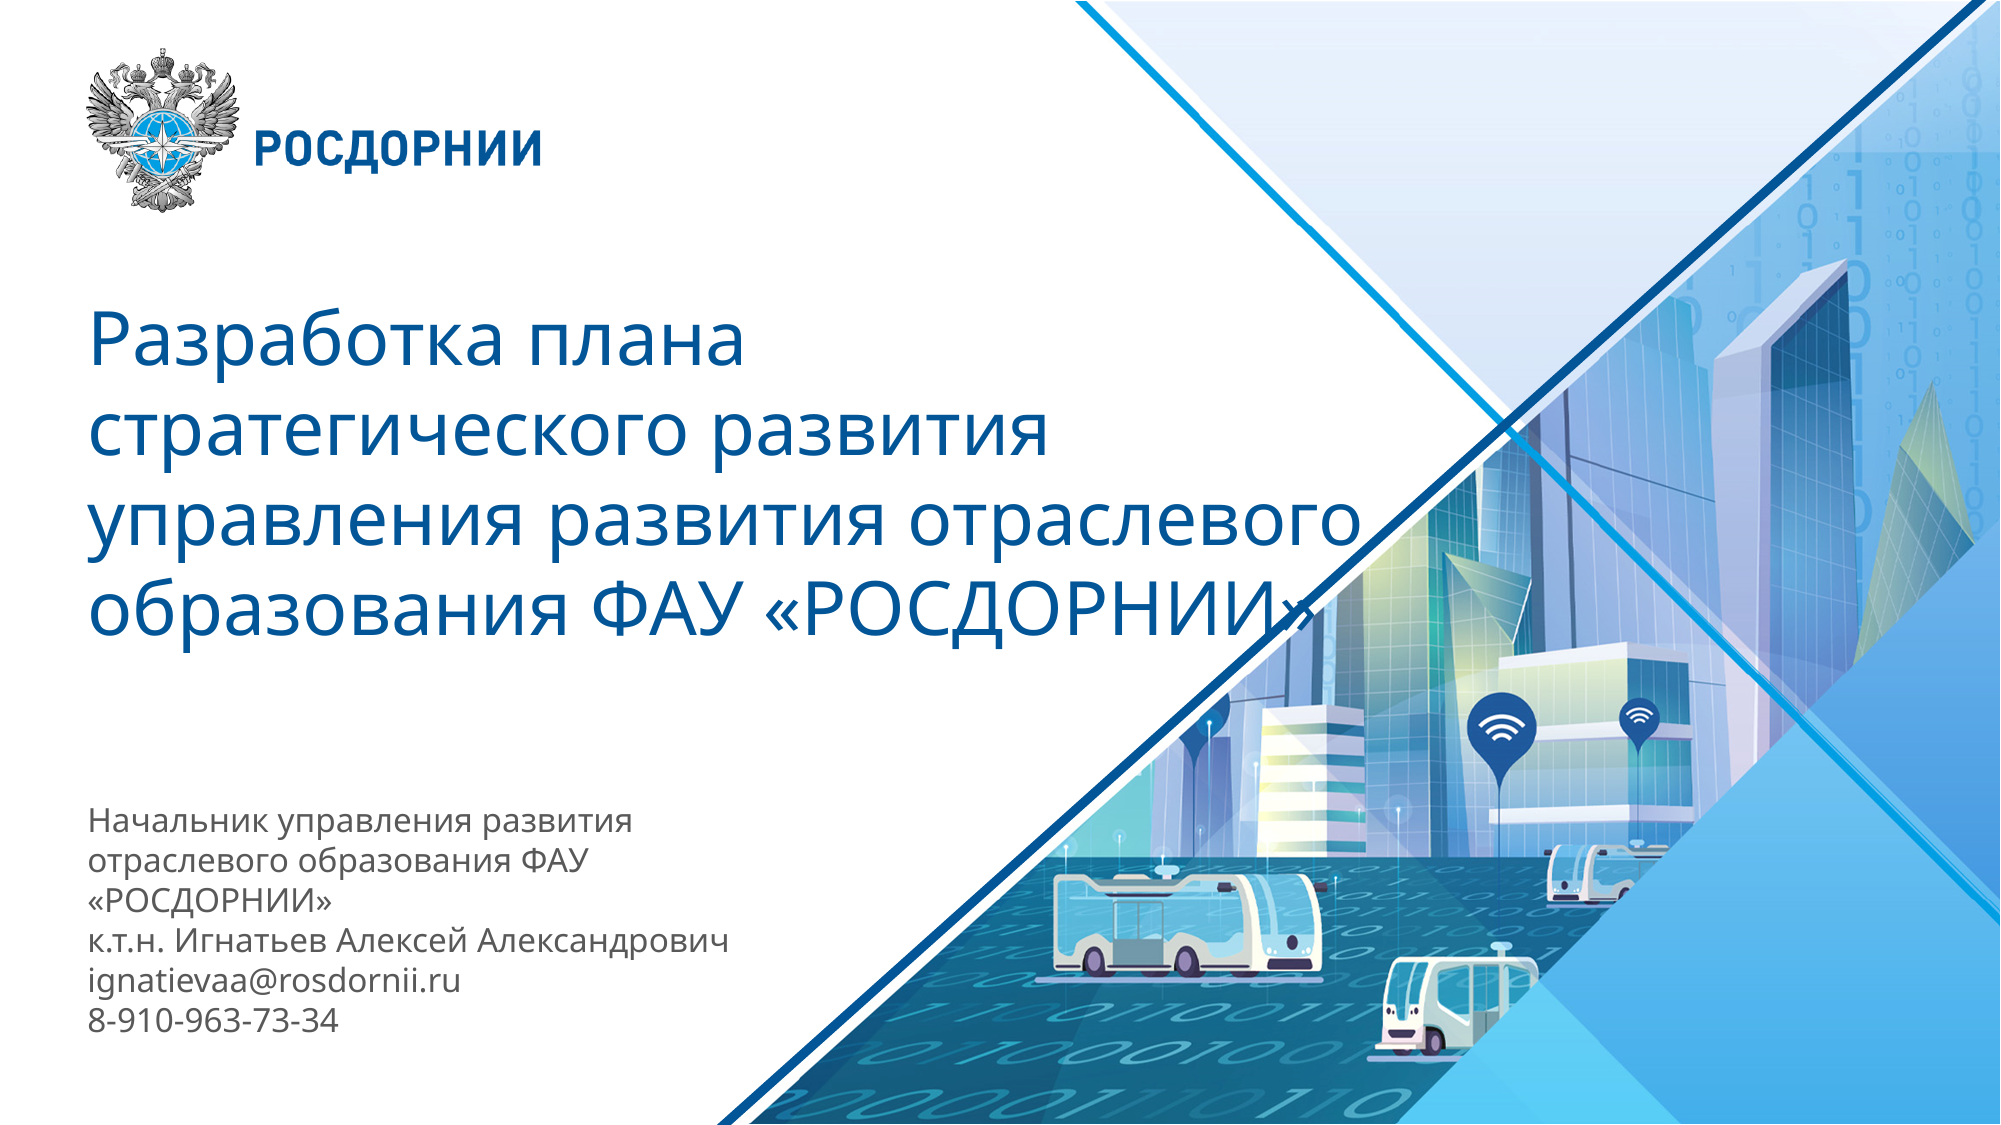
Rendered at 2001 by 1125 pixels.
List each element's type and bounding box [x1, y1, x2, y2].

picture [0, 1, 668, 1124]
text_box [668, 0, 2000, 1125]
